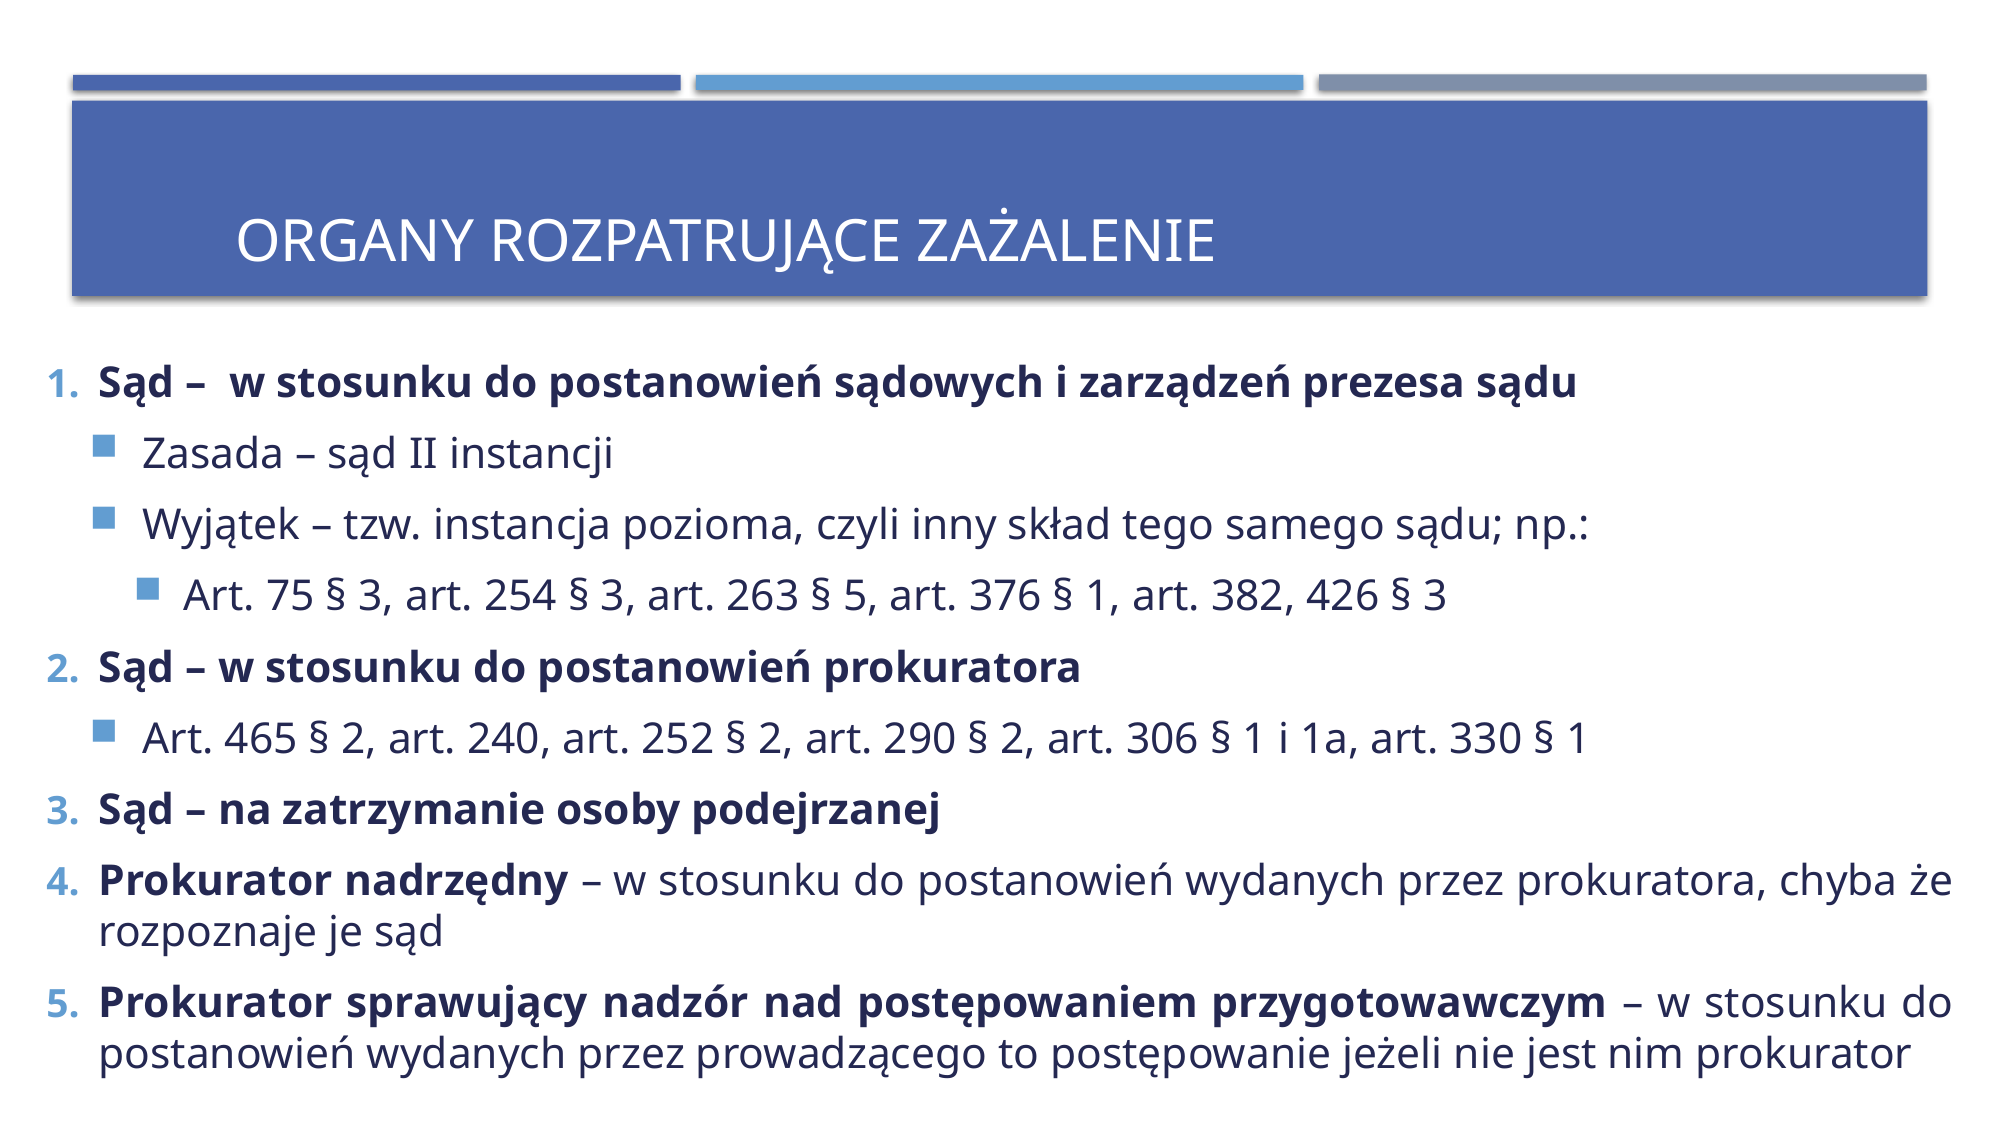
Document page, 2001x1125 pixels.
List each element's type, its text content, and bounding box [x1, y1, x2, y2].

title Organy rozpatrujące zażalenie [220, 42, 1871, 281]
list Sąd – w stosunku do postanowień sądowych i zarządzeń prezesa sądu Zasada – sąd II instancji Wyjątek – tzw. instancja pozioma, czyli inny skład tego samego sądu; np.: Art. 75 § 3, art. 254 § 3, art. 263 § 5, art. 376 § 1, art. 382, 426 § 3 Sąd – w stosunku do postanowień prokuratora Art. 465 § 2, art. 240, art. 252 § 2, art. 290 § 2, art. 306 § 1 i 1a, art. 330 § 1 Sąd – na zatrzymanie osoby podejrzanej Prokurator nadrzędny – w stosunku do postanowień wydanych przez prokuratora, chyba że rozpoznaje je sąd Prokurator sprawujący nadzór nad postępowaniem przygotowawczym – w stosunku do postanowień wydanych przez prowadzącego to postępowanie jeżeli nie jest nim prokurator [31, 326, 1969, 1106]
